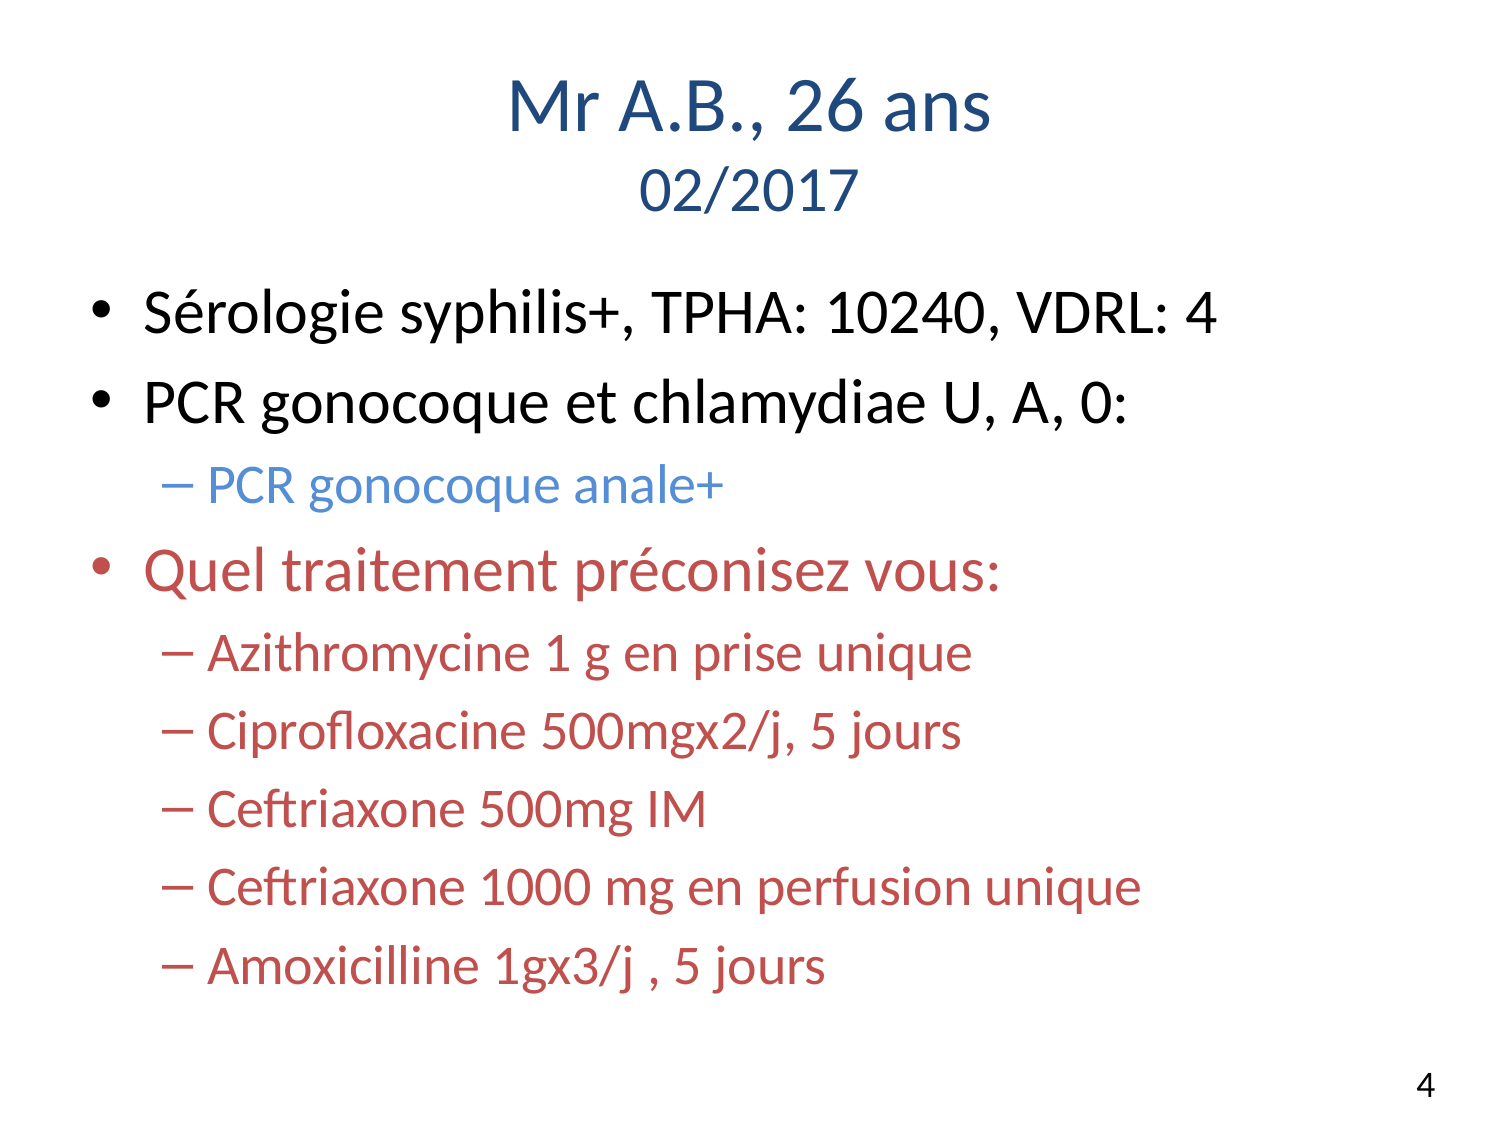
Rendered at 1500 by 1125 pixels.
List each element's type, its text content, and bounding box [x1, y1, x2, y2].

title Mr A.B., 26 ans 02/2017 [75, 45, 1425, 233]
list Sérologie syphilis+, TPHA: 10240, VDRL: 4 PCR gonocoque et chlamydiae U, A, 0: PCR gonocoque anale+ Quel traitement préconisez vous: Azithromycine 1 g en prise unique Ciprofloxacine 500mgx2/j, 5 jours Ceftriaxone 500mg IM Ceftriaxone 1000 mg en perfusion unique Amoxicilline 1gx3/j , 5 jours [75, 262, 1425, 1005]
text_box 4 [1401, 1052, 1500, 1113]
